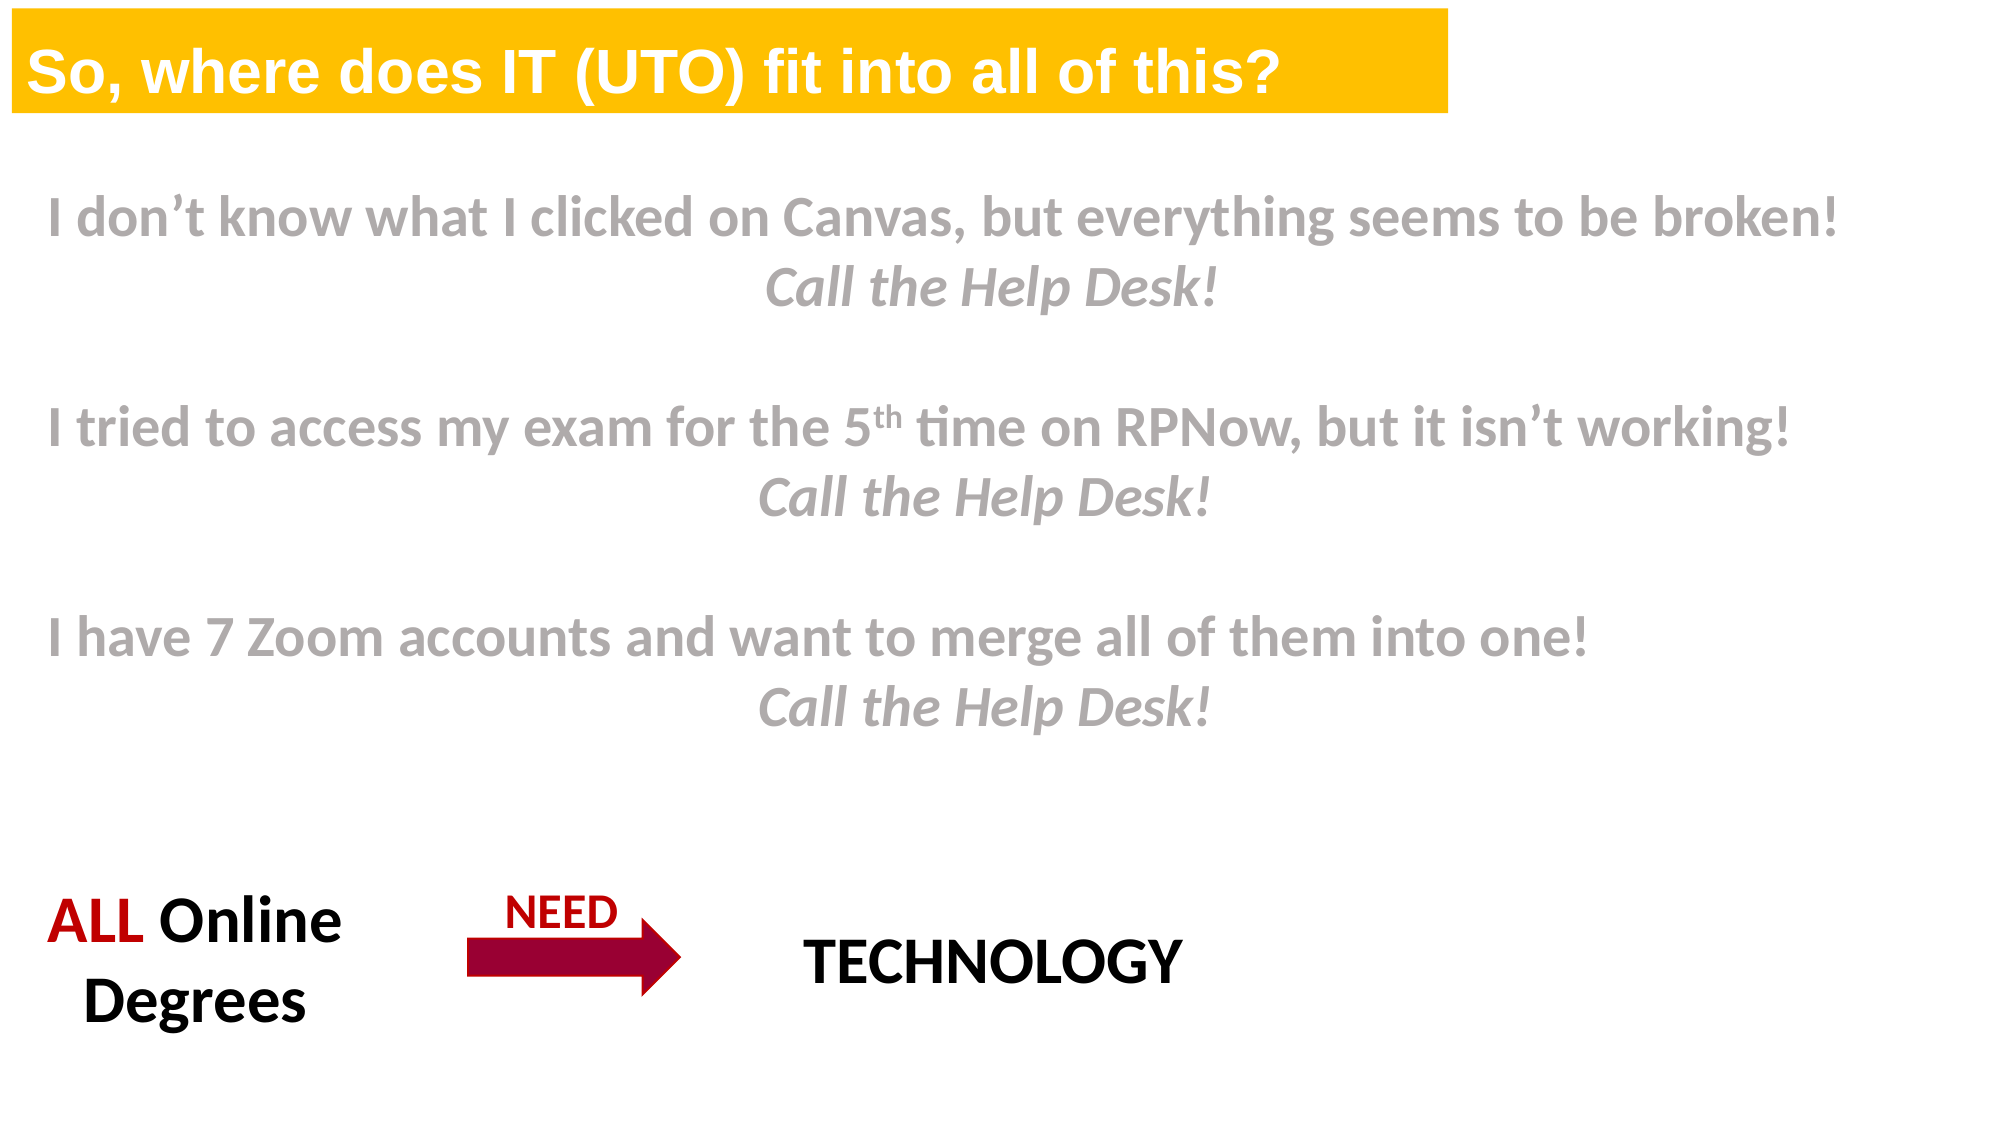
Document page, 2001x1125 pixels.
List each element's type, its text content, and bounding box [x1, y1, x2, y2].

text_box TECHNOLOGY [767, 909, 1220, 1004]
text_box So, where does IT (UTO) fit into all of this? [11, 8, 1449, 114]
text_box [467, 947, 682, 997]
text_box I don’t know what I clicked on Canvas, but everything seems to be broken! Call the Help Desk! I tried to access my exam for the 5th time on RPNow, but it isn’t working! Call the Help Desk! I have 7 Zoom accounts and want to merge all of them into one! Call the Help Desk! [32, 170, 1939, 886]
text_box NEED [334, 871, 788, 947]
text_box ALL Online Degrees [0, 868, 422, 1044]
